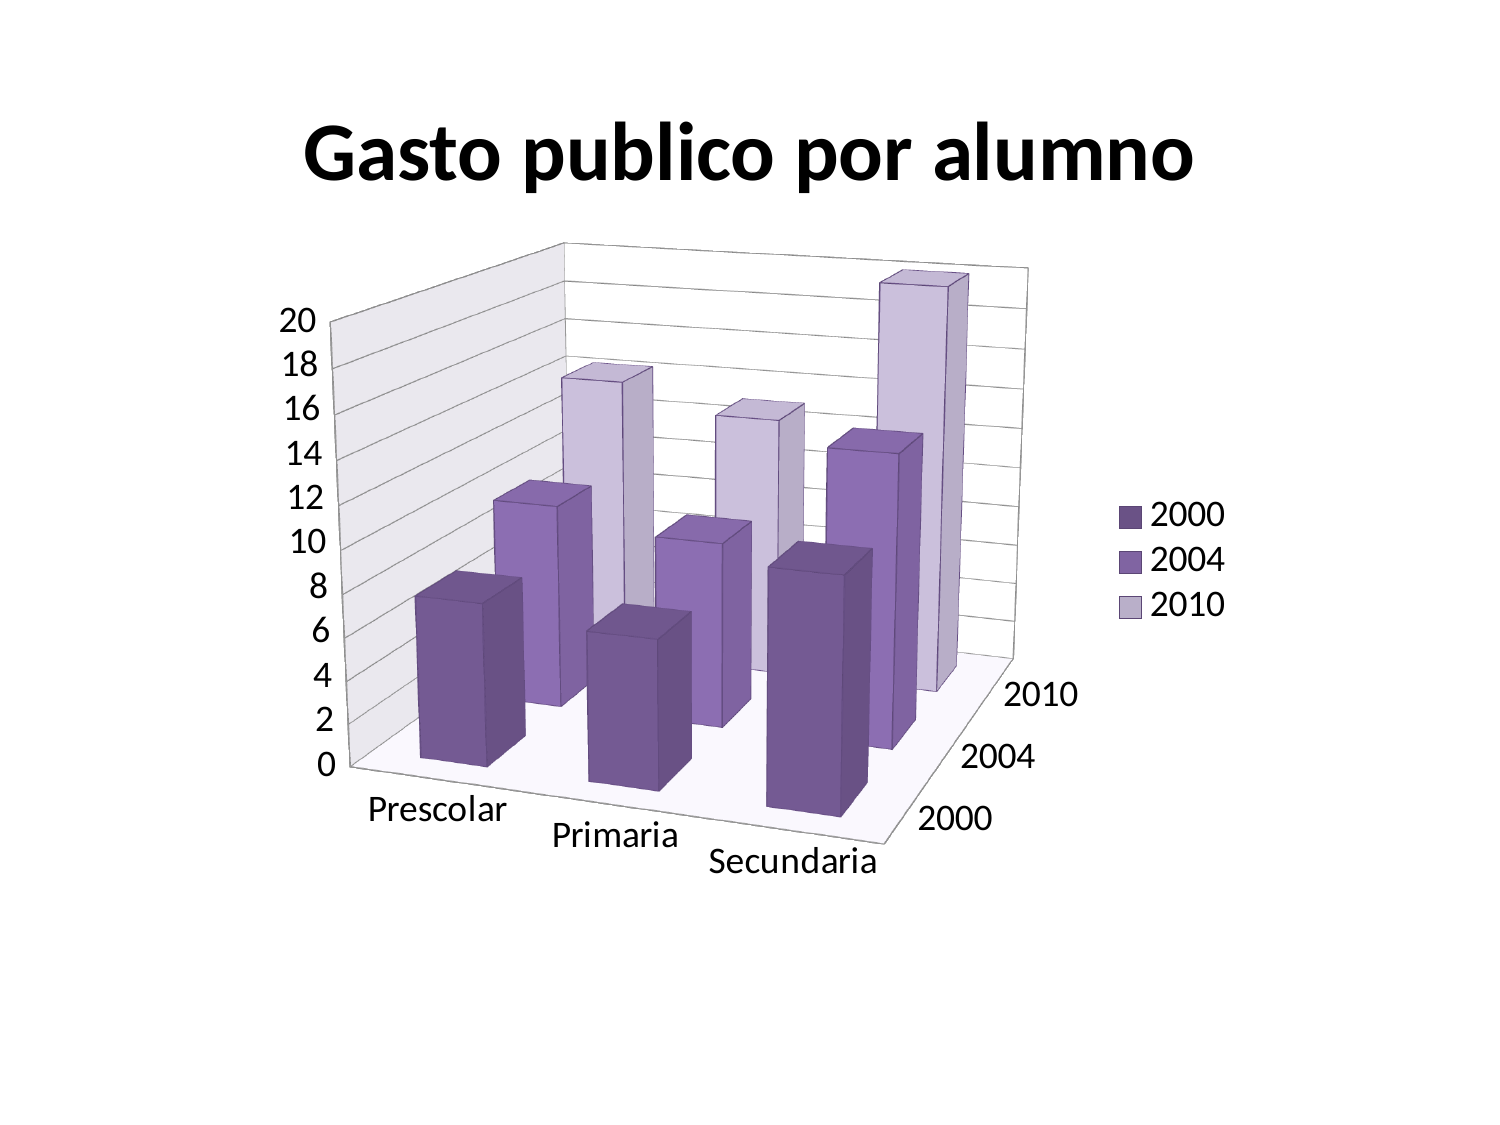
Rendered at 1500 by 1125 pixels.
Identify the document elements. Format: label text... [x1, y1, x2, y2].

chart [249, 228, 1251, 897]
text_box Gasto publico por alumno [265, 90, 1235, 205]
